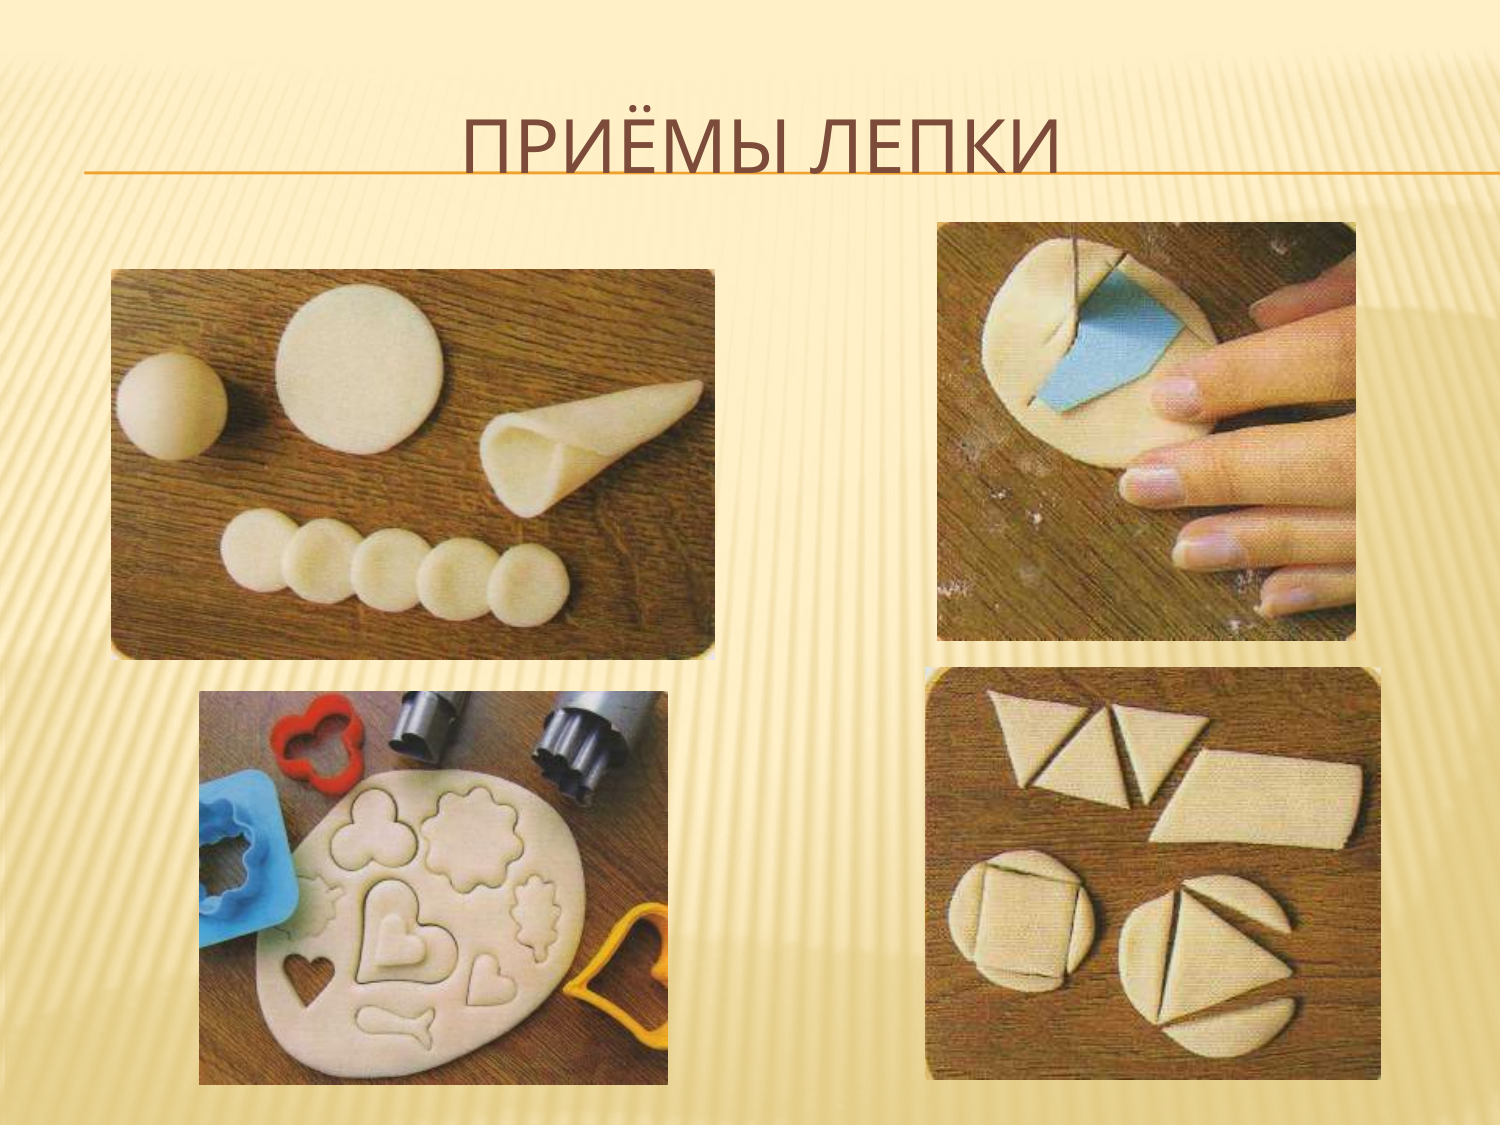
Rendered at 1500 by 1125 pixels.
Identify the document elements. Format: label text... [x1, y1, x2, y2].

picture [198, 691, 669, 1085]
picture [925, 667, 1382, 1081]
title Приёмы лепки [49, 75, 1475, 213]
picture [937, 222, 1356, 641]
picture [110, 269, 716, 660]
